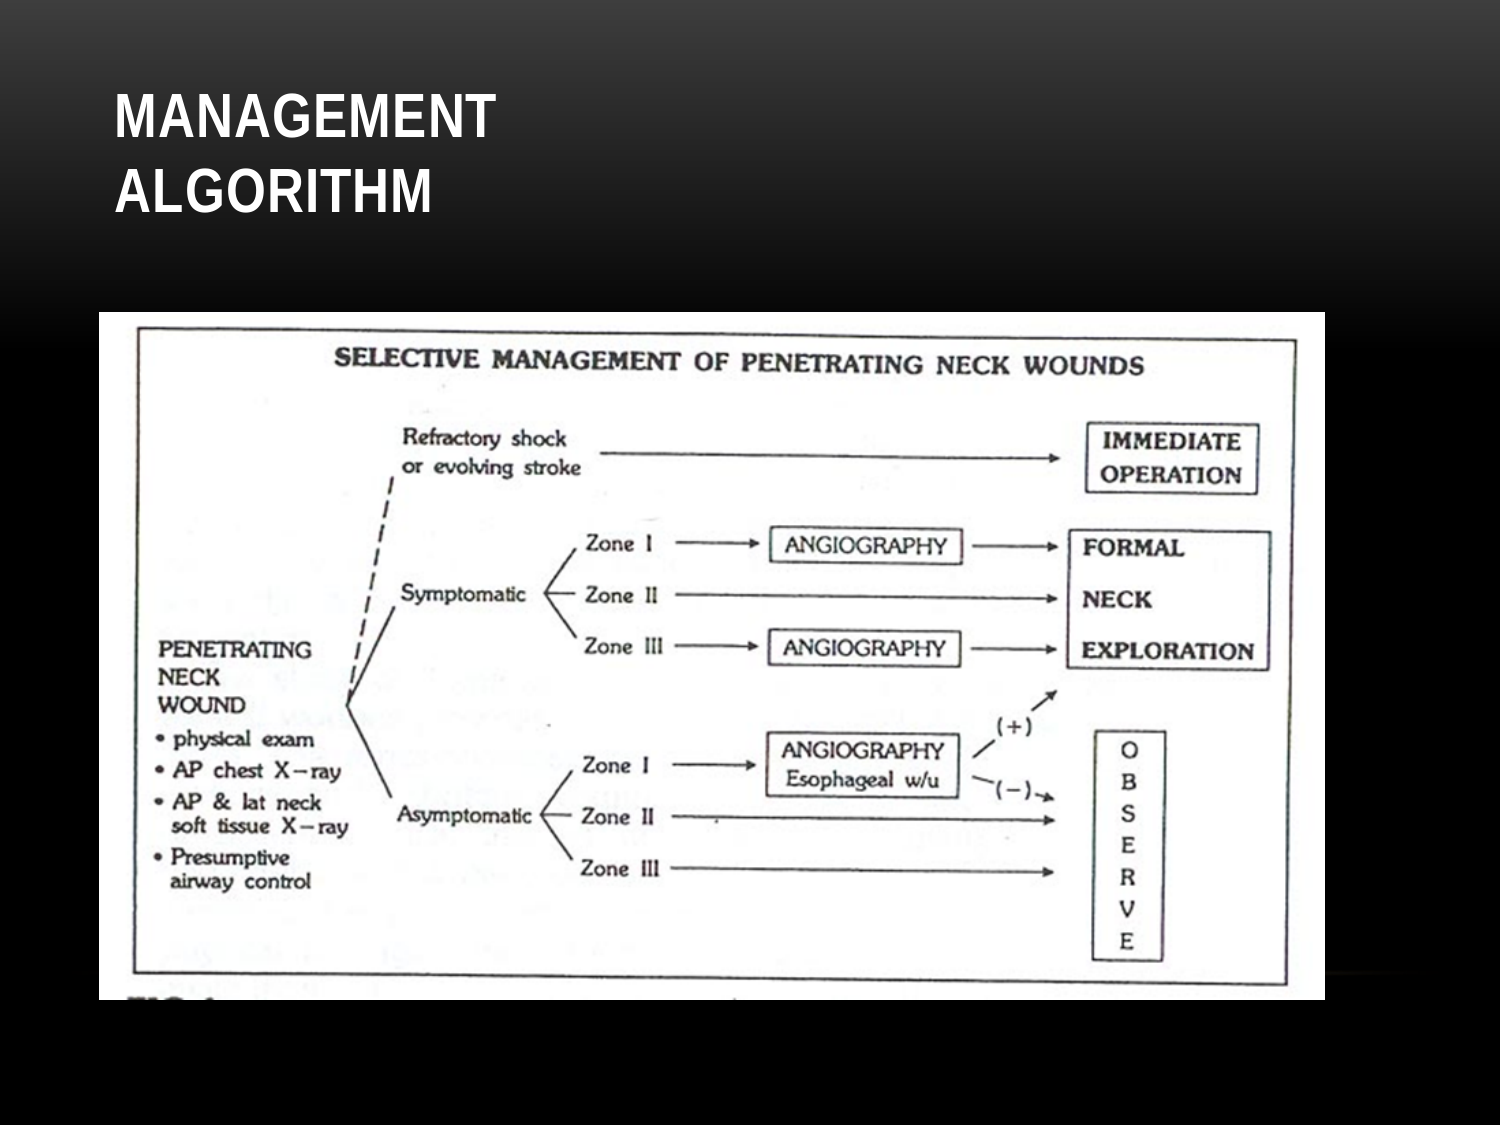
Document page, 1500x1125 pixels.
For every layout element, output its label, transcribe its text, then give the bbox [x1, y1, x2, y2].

picture [0, 0, 1500, 1125]
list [99, 312, 1326, 1001]
title Management algorithm [99, 45, 1400, 233]
